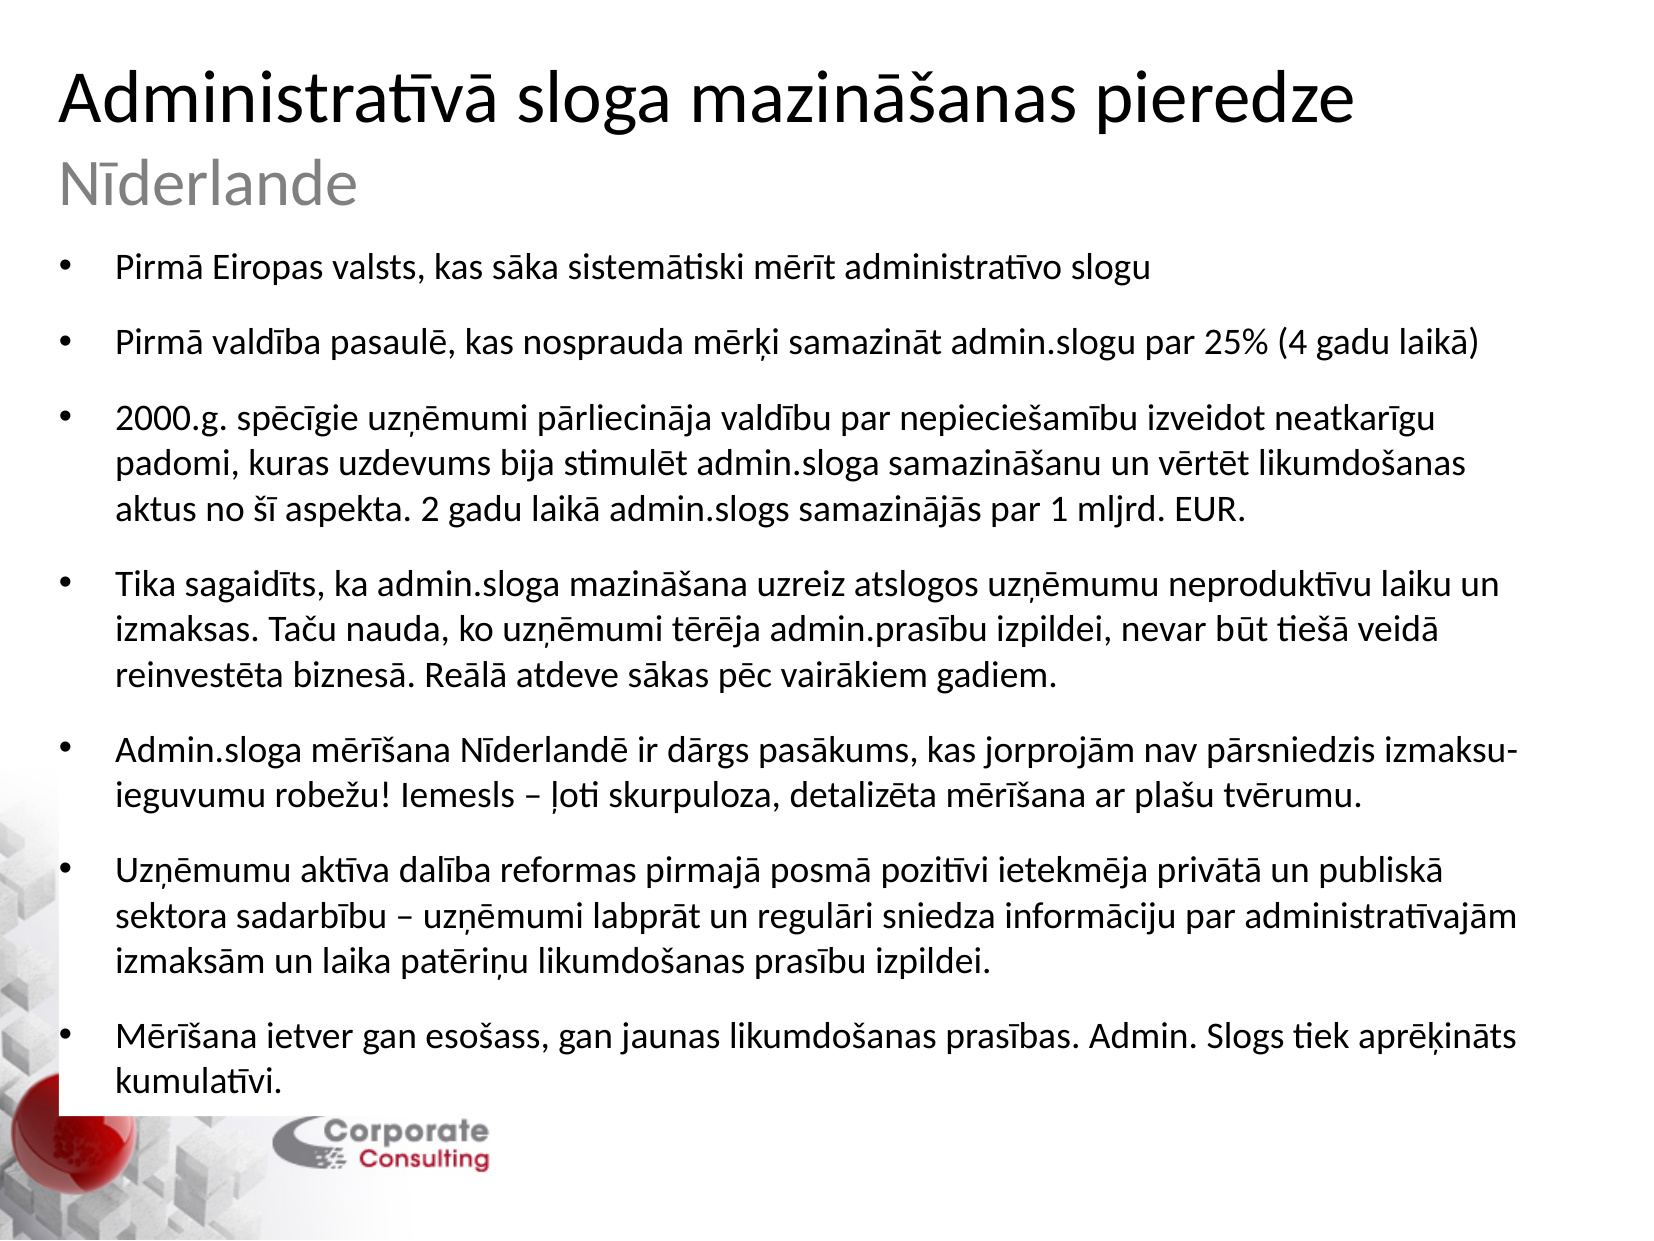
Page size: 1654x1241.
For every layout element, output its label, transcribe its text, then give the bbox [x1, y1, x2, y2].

title Administratīvā sloga mazināšanas pieredze Nīderlande [58, 29, 1547, 237]
list Pirmā Eiropas valsts, kas sāka sistemātiski mērīt administratīvo slogu Pirmā valdība pasaulē, kas nosprauda mērķi samazināt admin.slogu par 25% (4 gadu laikā) 2000.g. spēcīgie uzņēmumi pārliecināja valdību par nepieciešamību izveidot neatkarīgu padomi, kuras uzdevums bija stimulēt admin.sloga samazināšanu un vērtēt likumdošanas aktus no šī aspekta. 2 gadu laikā admin.slogs samazinājās par 1 mljrd. EUR. Tika sagaidīts, ka admin.sloga mazināšana uzreiz atslogos uzņēmumu neproduktīvu laiku un izmaksas. Taču nauda, ko uzņēmumi tērēja admin.prasību izpildei, nevar būt tiešā veidā reinvestēta biznesā. Reālā atdeve sākas pēc vairākiem gadiem. Admin.sloga mērīšana Nīderlandē ir dārgs pasākums, kas jorprojām nav pārsniedzis izmaksu-ieguvumu robežu! Iemesls – ļoti skurpuloza, detalizēta mērīšana ar plašu tvērumu. Uzņēmumu aktīva dalība reformas pirmajā posmā pozitīvi ietekmēja privātā un publiskā sektora sadarbību – uzņēmumi labprāt un regulāri sniedza informāciju par administratīvajām izmaksām un laika patēriņu likumdošanas prasību izpildei. Mērīšana ietver gan esošass, gan jaunas likumdošanas prasības. Admin. Slogs tiek aprēķināts kumulatīvi. [58, 242, 1547, 1117]
picture [0, 0, 1654, 1240]
